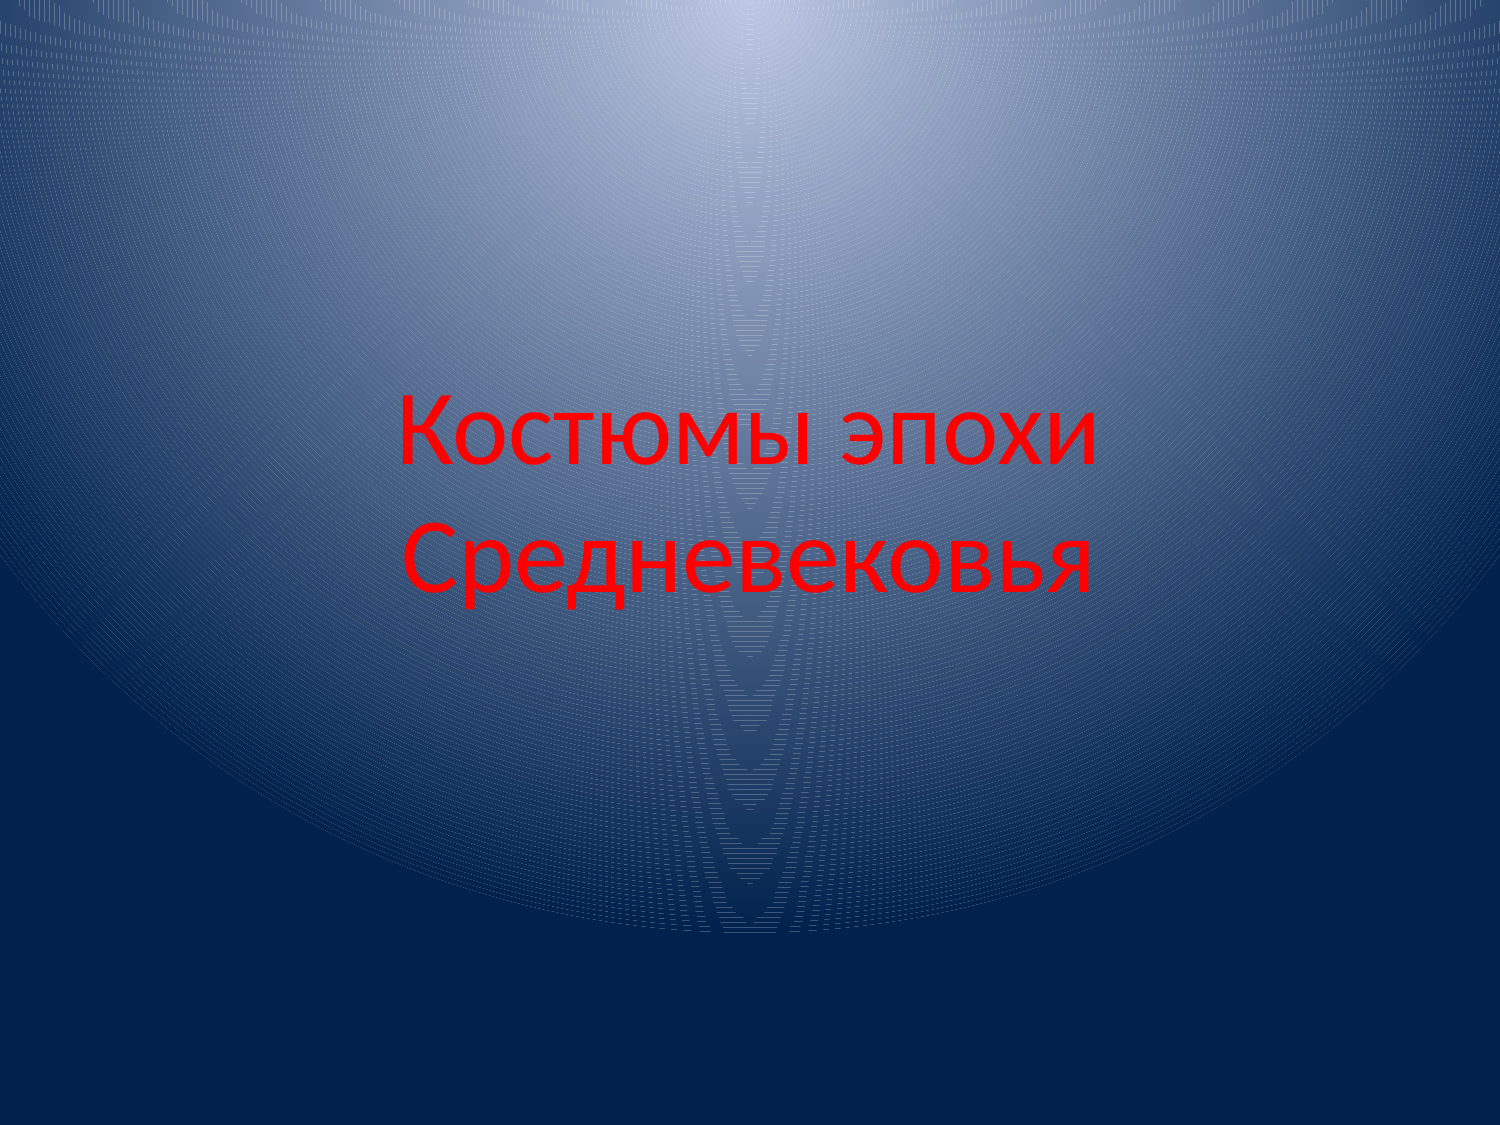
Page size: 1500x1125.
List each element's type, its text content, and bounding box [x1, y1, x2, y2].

title Костюмы эпохи Средневековья [62, 350, 1436, 622]
